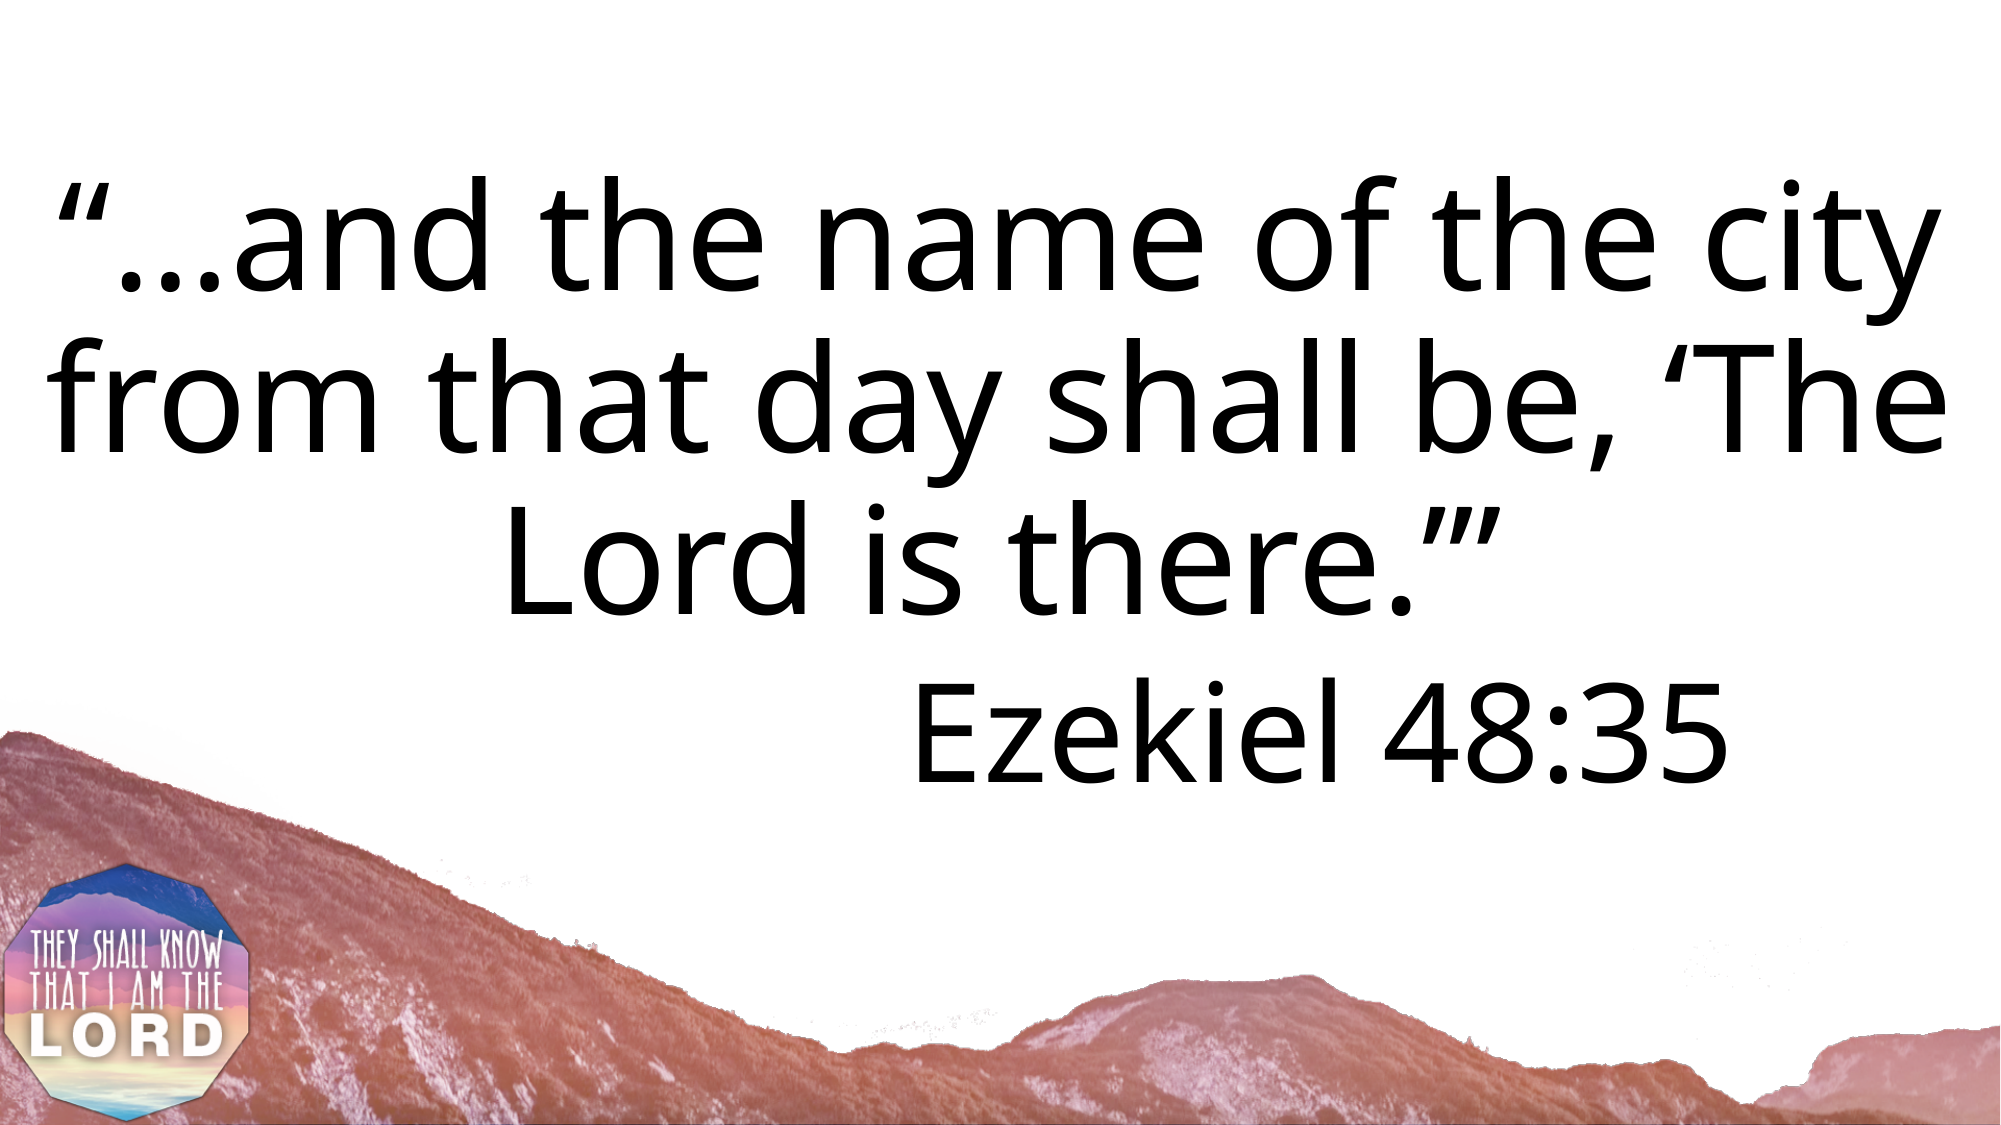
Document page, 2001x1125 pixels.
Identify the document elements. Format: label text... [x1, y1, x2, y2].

subtitle Ezekiel 48:35 [249, 656, 1750, 928]
title “…and the name of the city from that day shall be, ‘The Lord is there.’” [24, 262, 1976, 655]
picture [0, 0, 2001, 1125]
